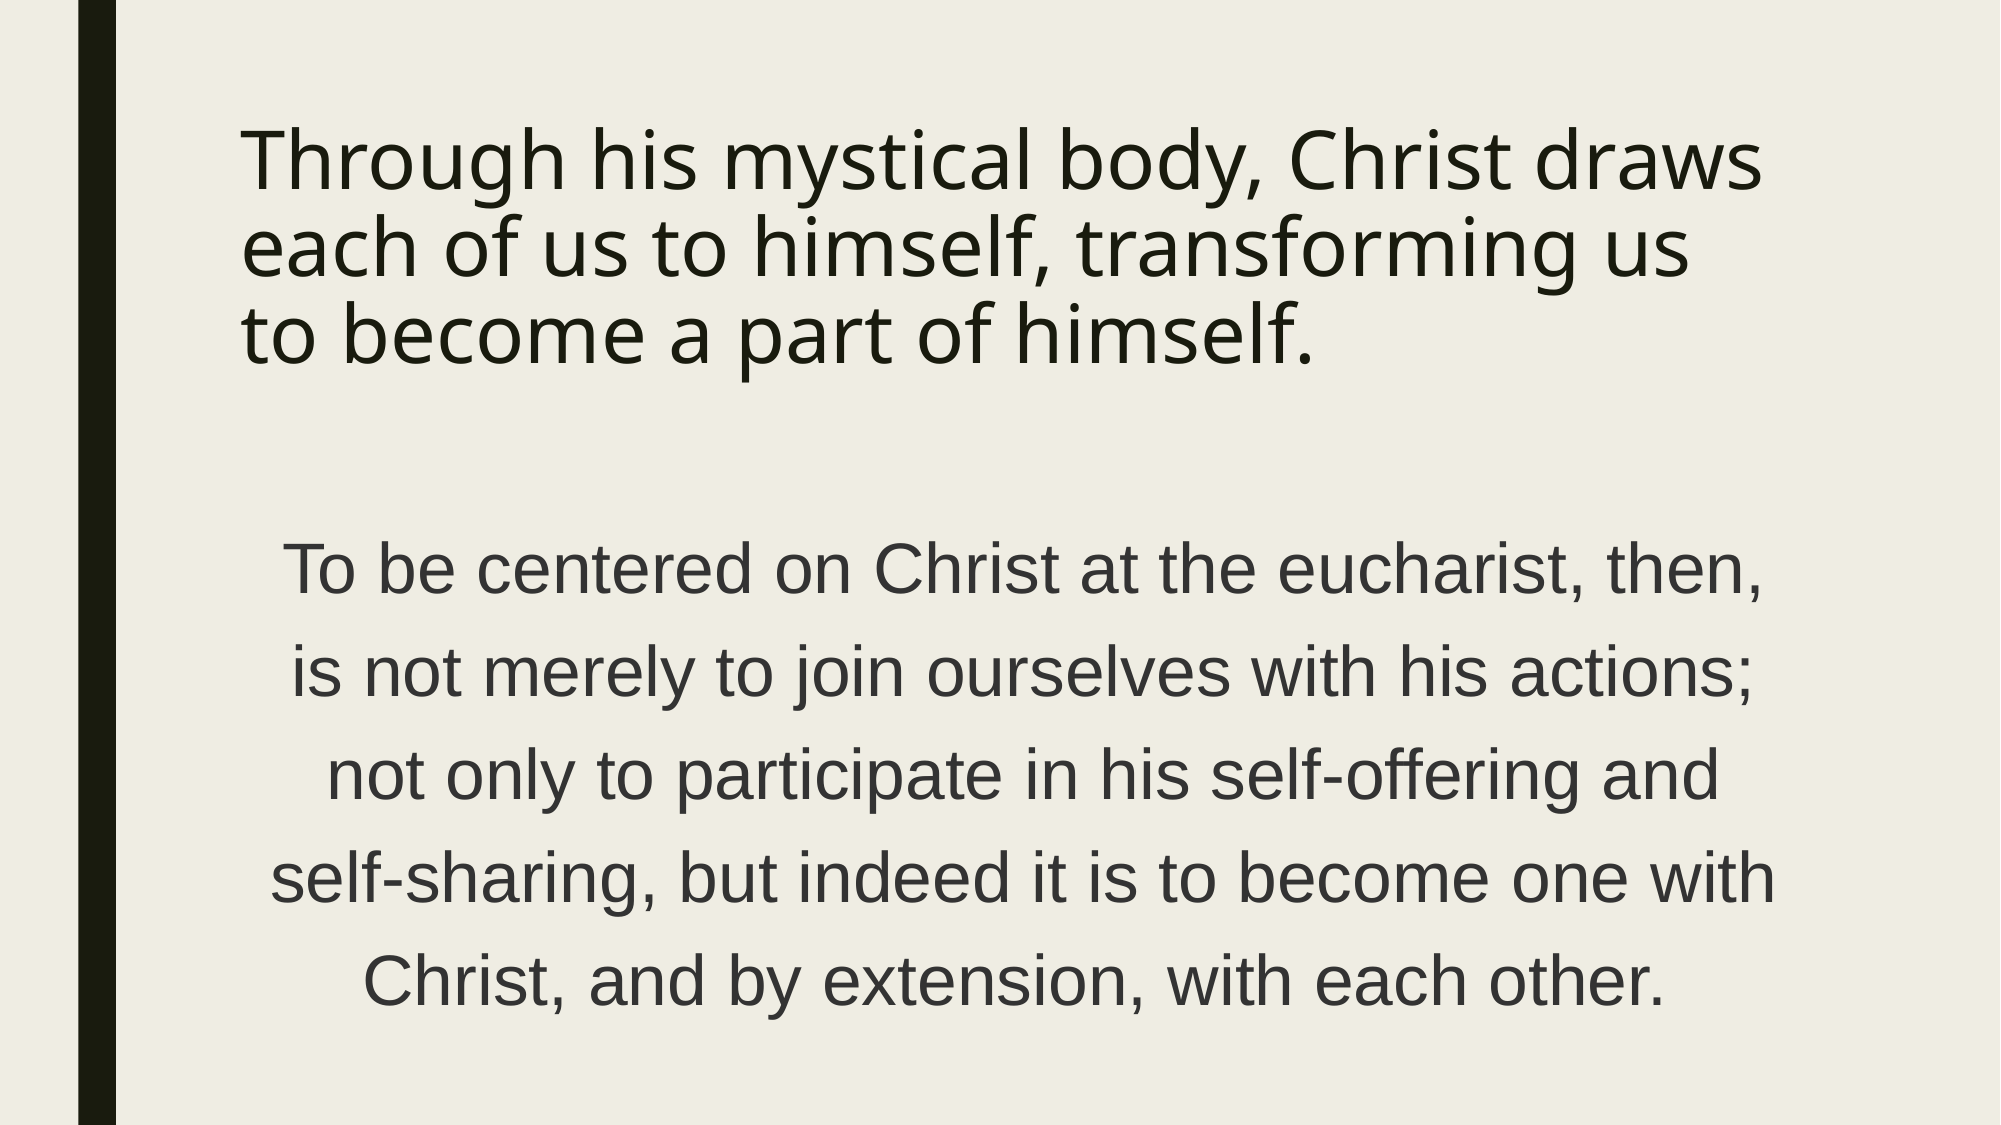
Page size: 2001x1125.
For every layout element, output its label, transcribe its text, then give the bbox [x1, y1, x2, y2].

text_box To be centered on Christ at the eucharist, then, is not merely to join ourselves with his actions; not only to participate in his self-offering and self-sharing, but indeed it is to become one with Christ, and by extension, with each other. [237, 497, 1813, 1039]
title Through his mystical body, Christ draws each of us to himself, transforming us to become a part of himself. [225, 112, 1800, 442]
